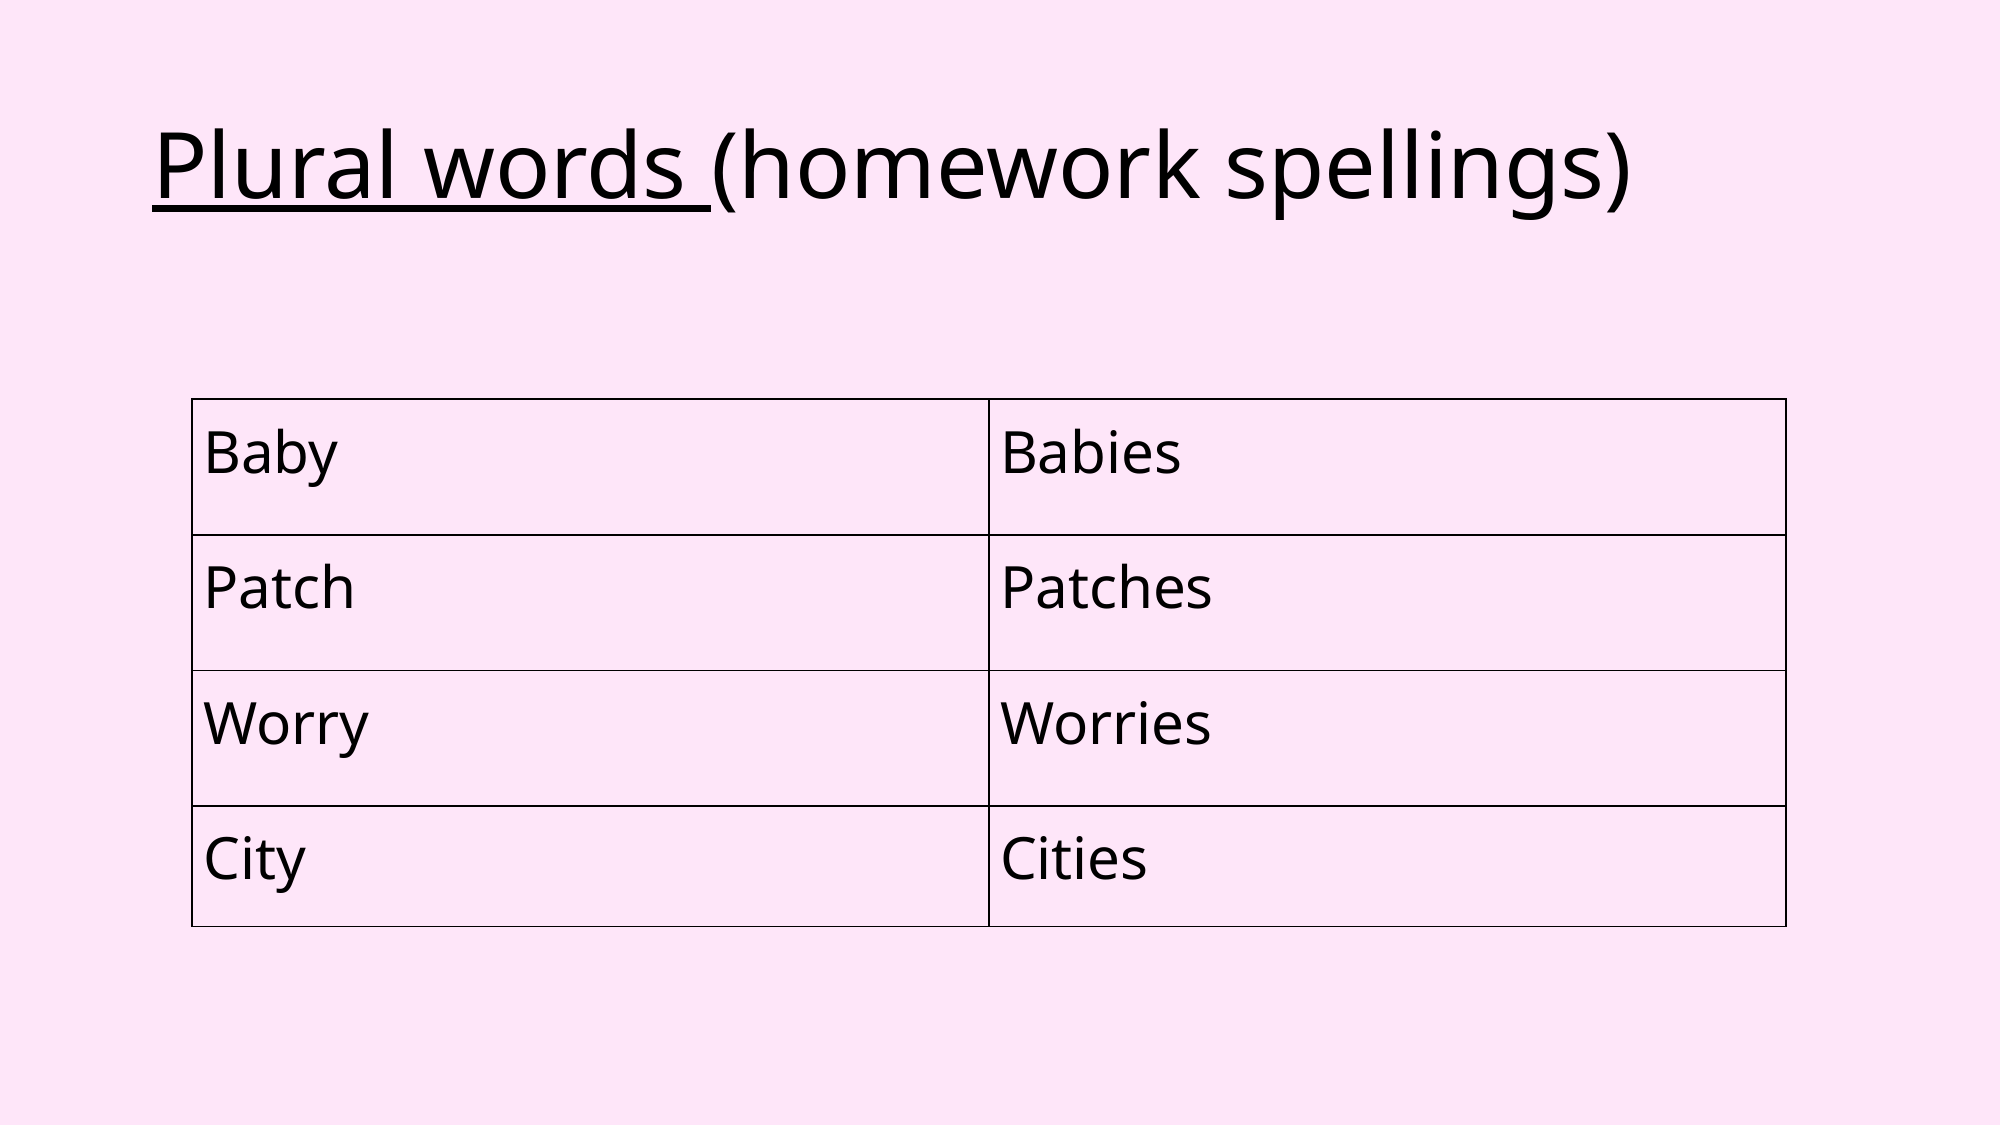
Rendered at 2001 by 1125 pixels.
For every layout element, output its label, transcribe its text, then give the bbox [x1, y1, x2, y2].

table_cell Worry [193, 671, 988, 805]
title Plural words (homework spellings) [137, 59, 1863, 278]
table_cell Patch [193, 536, 988, 670]
table_header Baby [193, 400, 988, 534]
table_cell City [193, 807, 988, 926]
table_cell Worries [990, 671, 1785, 805]
table_cell Patches [990, 536, 1785, 670]
table_cell Cities [990, 807, 1785, 926]
table_header Babies [990, 400, 1785, 534]
